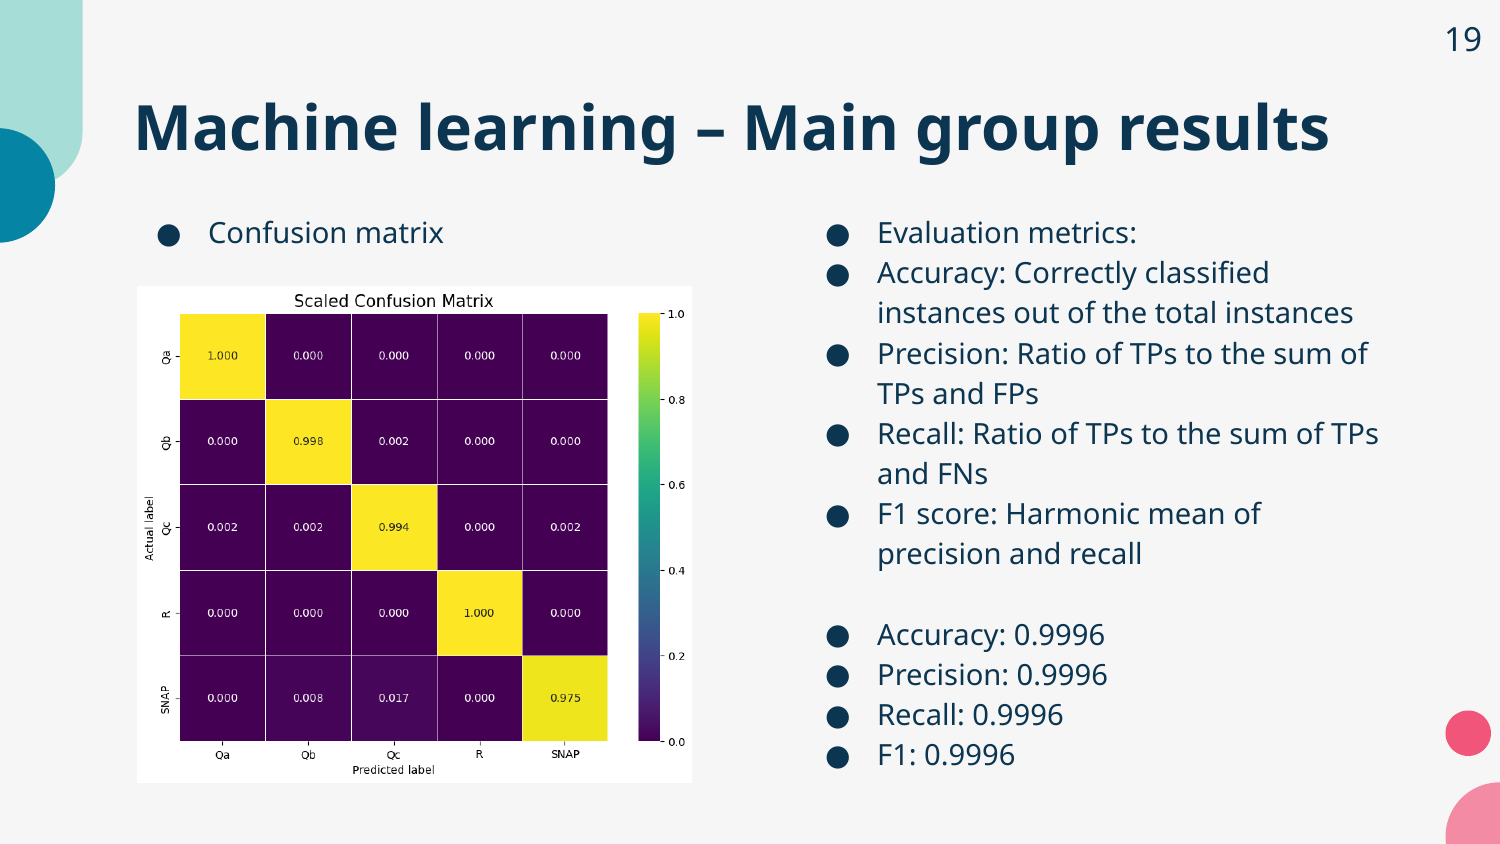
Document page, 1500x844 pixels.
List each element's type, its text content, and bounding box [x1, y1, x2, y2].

picture [137, 285, 692, 784]
text_box 19 [1429, 11, 1500, 66]
title Machine learning – Main group results [118, 72, 1413, 167]
text_box Evaluation metrics: Accuracy: Correctly classified instances out of the total instances Precision: Ratio of TPs to the sum of TPs and FPs Recall: Ratio of TPs to the sum of TPs and FNs F1 score: Harmonic mean of precision and recall Accuracy: 0.9996 Precision: 0.9996 Recall: 0.9996 F1: 0.9996 [787, 194, 1402, 783]
list Confusion matrix [118, 194, 672, 725]
